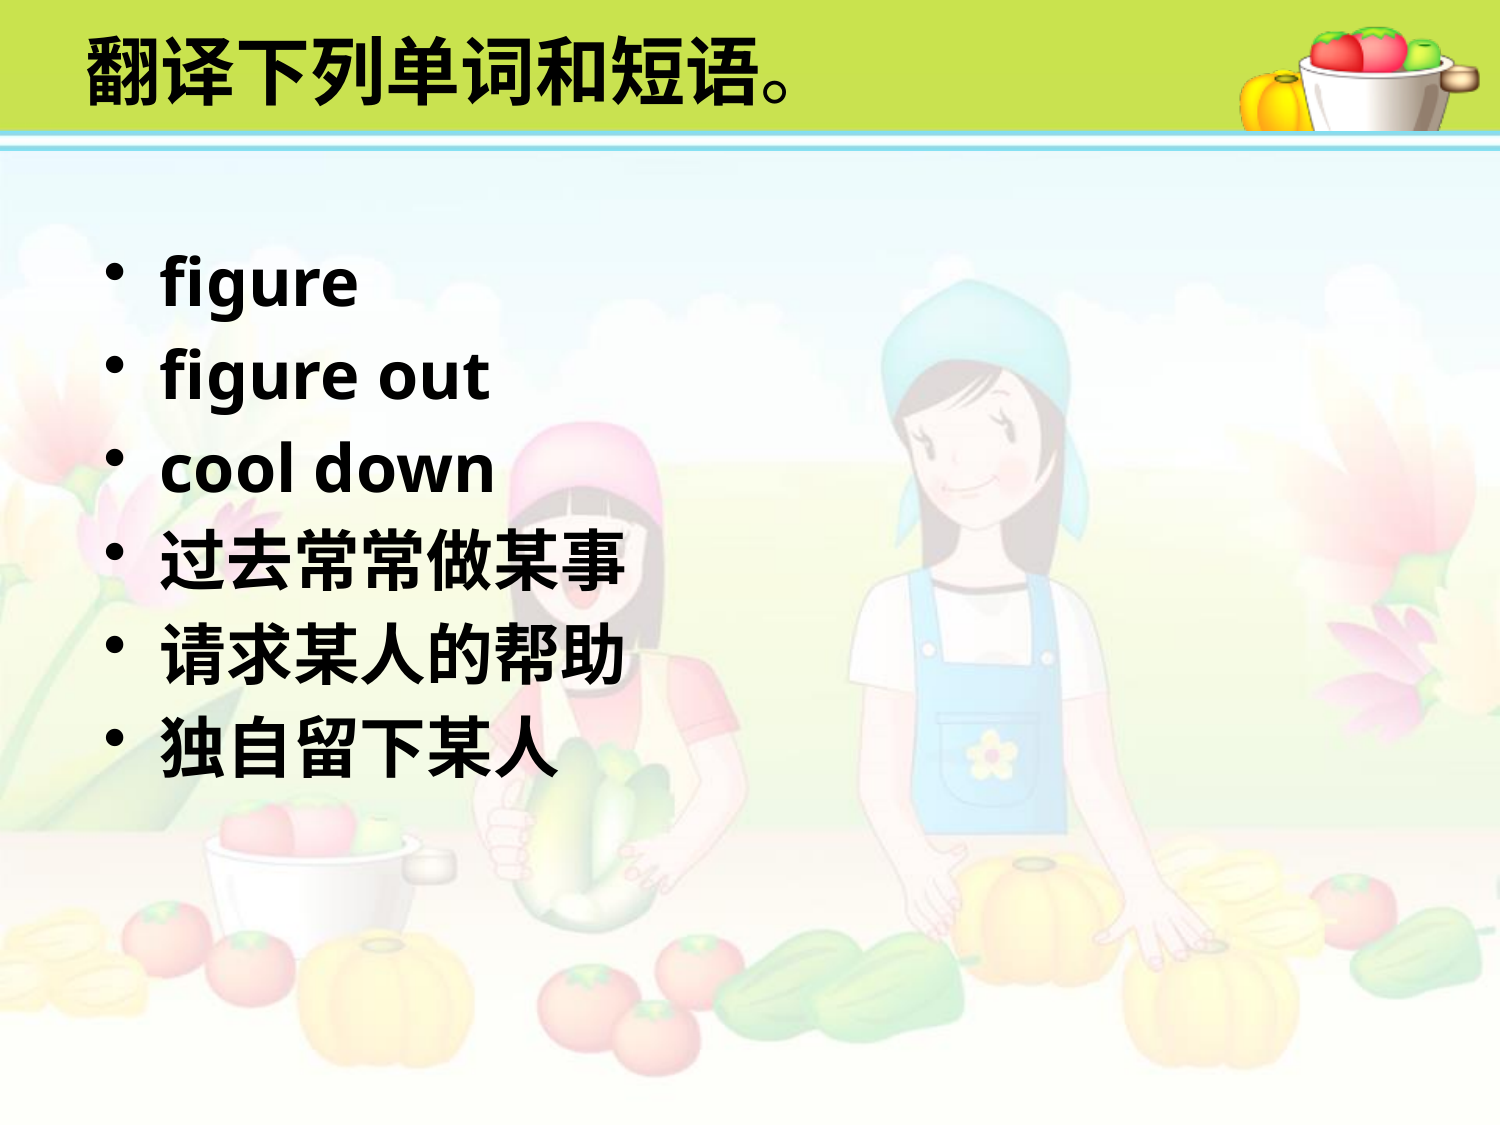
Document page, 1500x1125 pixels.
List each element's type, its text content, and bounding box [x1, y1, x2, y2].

list figure figure out cool down 过去常常做某事 请求某人的帮助 独自留下某人 [88, 231, 1439, 975]
title 翻译下列单词和短语。 [70, 42, 1421, 98]
picture [0, 0, 1500, 1125]
